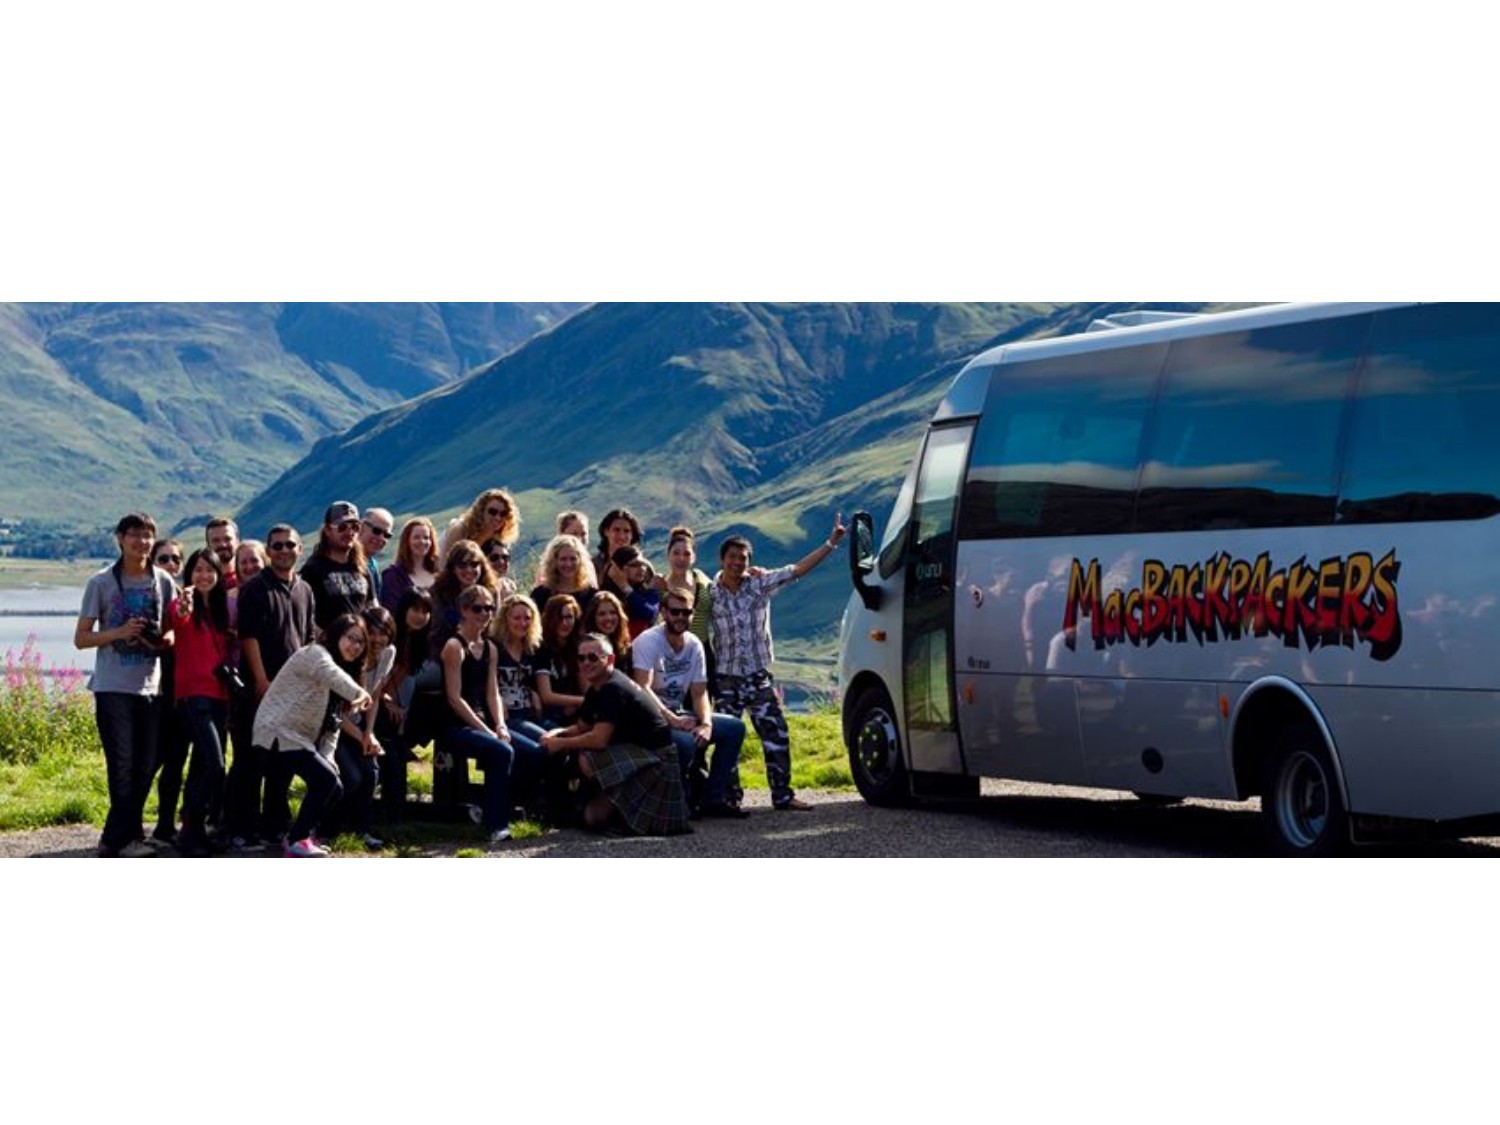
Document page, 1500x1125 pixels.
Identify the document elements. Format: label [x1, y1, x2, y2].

list [0, 302, 1500, 858]
